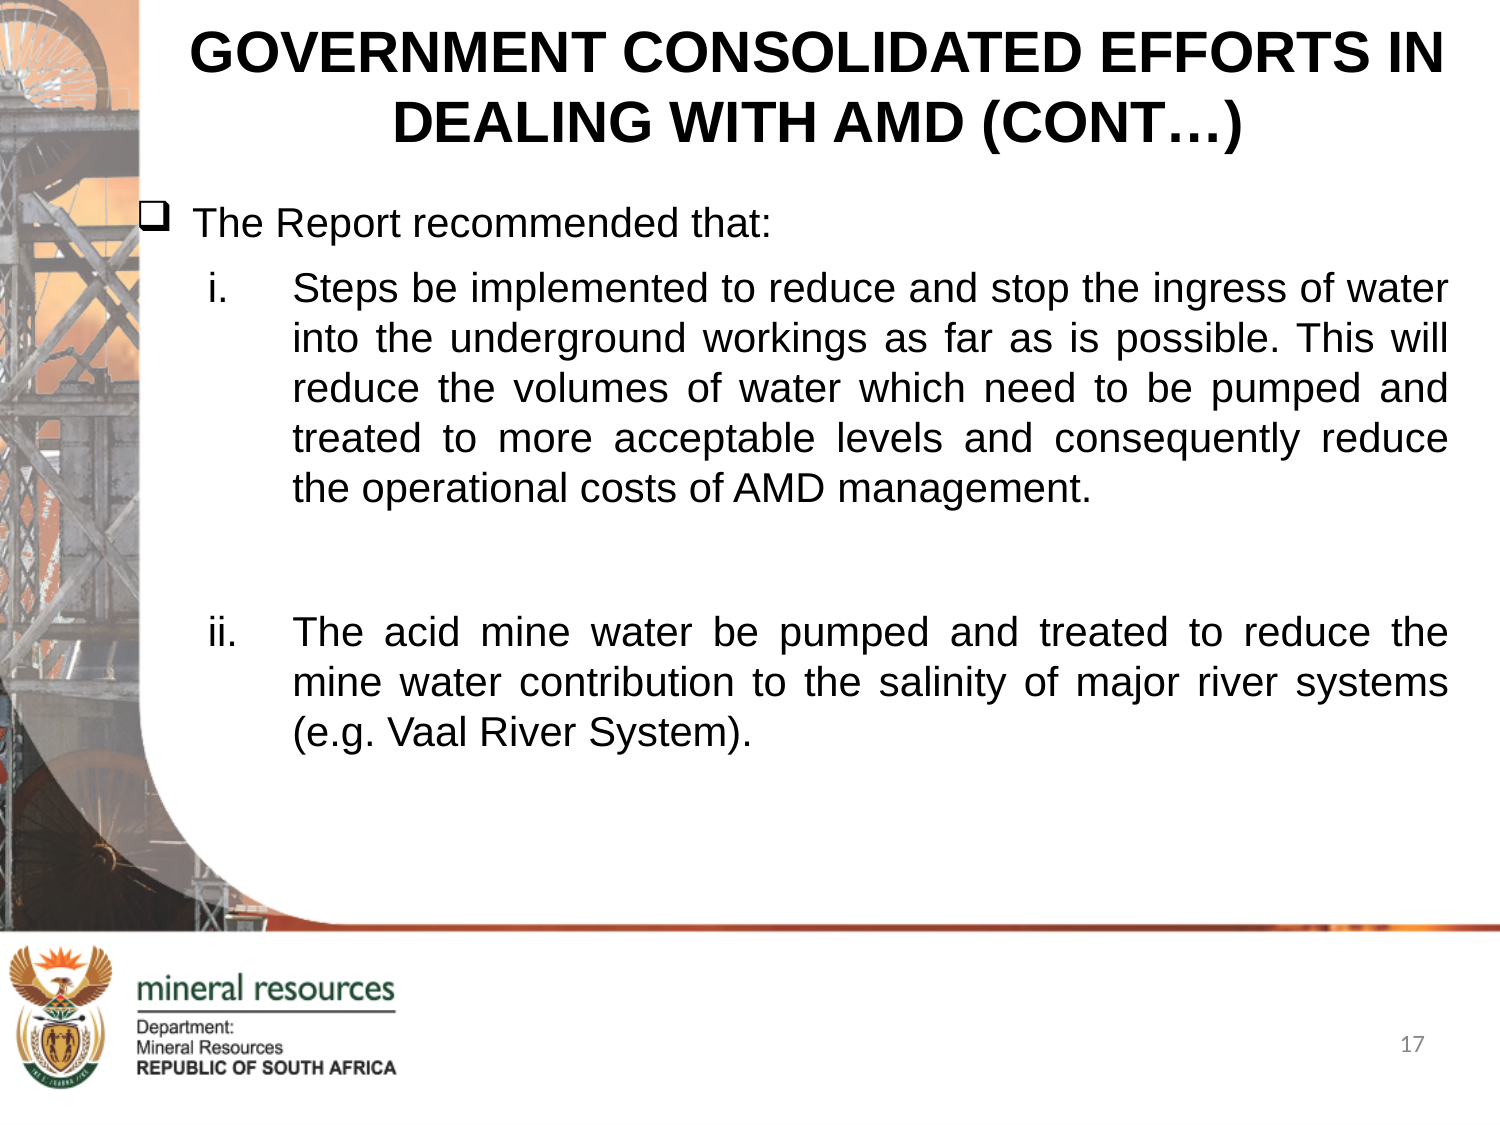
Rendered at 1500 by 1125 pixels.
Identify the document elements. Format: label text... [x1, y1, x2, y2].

title GOVERNMENT CONSOLIDATED EFFORTS IN DEALING WITH AMD (CONT…) [135, 19, 1500, 149]
slide_number 17 [1074, 1020, 1426, 1066]
picture [0, 0, 1500, 1125]
list The Report recommended that: Steps be implemented to reduce and stop the ingress of water into the underground workings as far as is possible. This will reduce the volumes of water which need to be pumped and treated to more acceptable levels and consequently reduce the operational costs of AMD management. The acid mine water be pumped and treated to reduce the mine water contribution to the salinity of major river systems (e.g. Vaal River System). [135, 196, 1450, 941]
